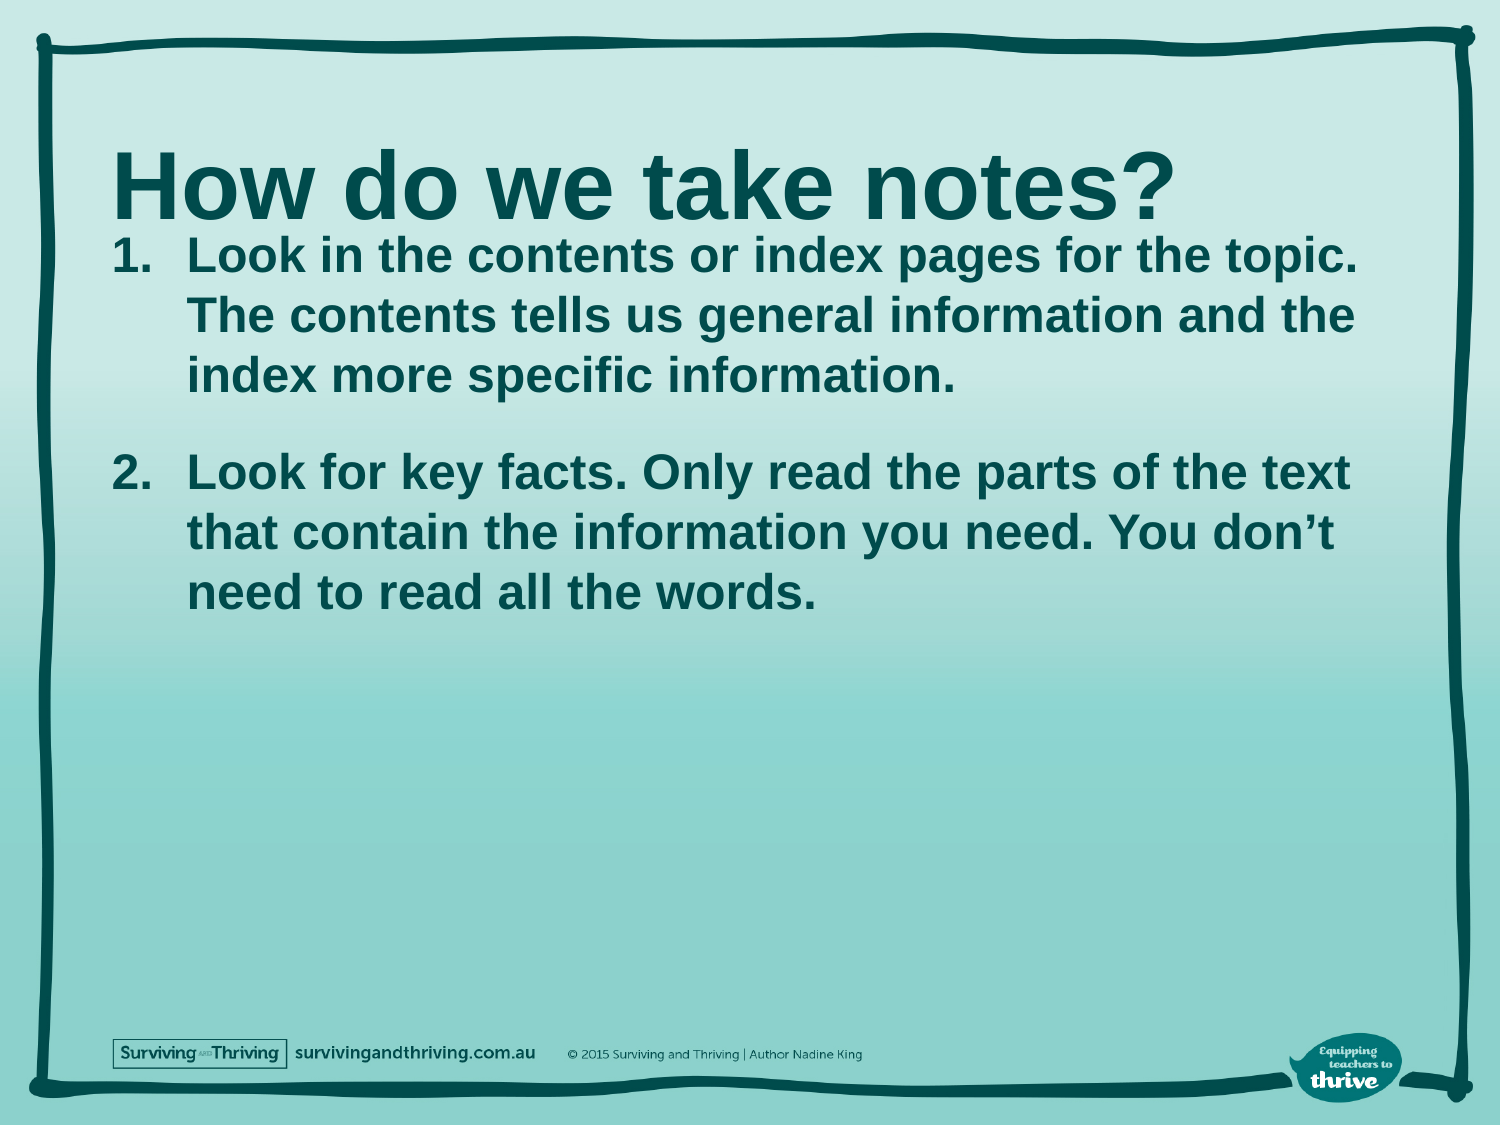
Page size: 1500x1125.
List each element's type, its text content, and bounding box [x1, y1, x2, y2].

picture [0, 0, 1500, 1125]
title How do we take notes? [96, 96, 1378, 214]
list Look in the contents or index pages for the topic. The contents tells us general information and the index more specific information. Look for key facts. Only read the parts of the text that contain the information you need. You don’t need to read all the words. [96, 214, 1425, 988]
